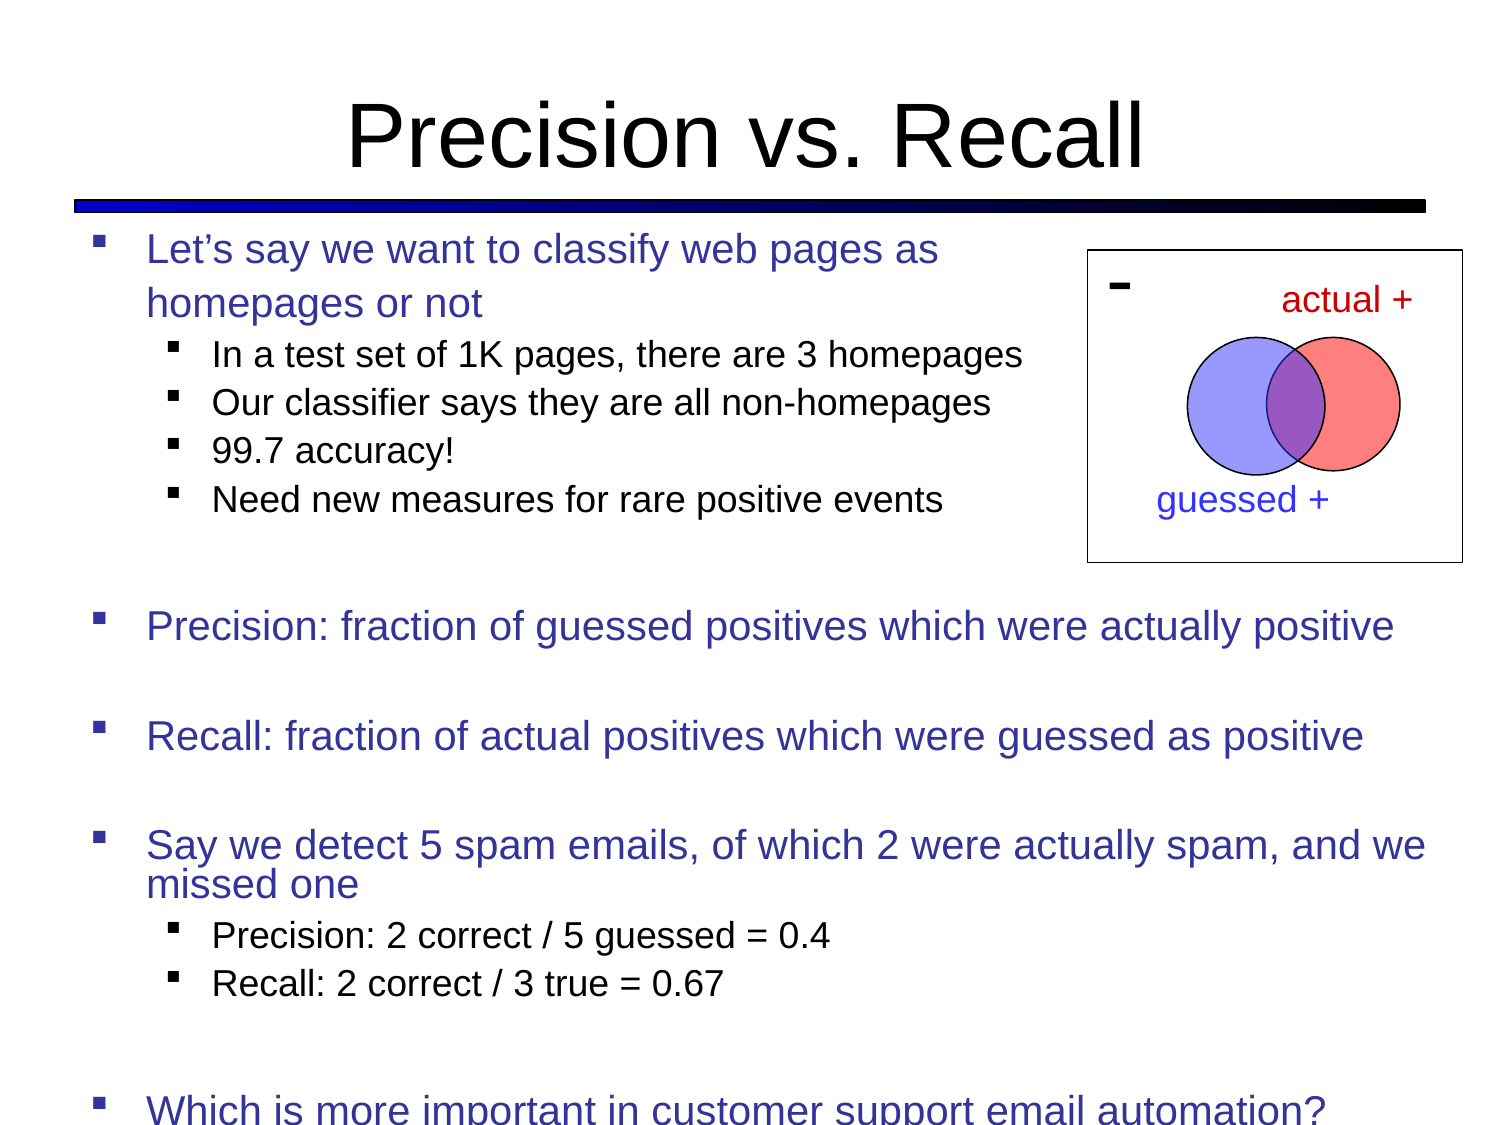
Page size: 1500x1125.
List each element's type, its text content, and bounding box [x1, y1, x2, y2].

list Let’s say we want to classify web pages as homepages or not In a test set of 1K pages, there are 3 homepages Our classifier says they are all non-homepages 99.7 accuracy! Need new measures for rare positive events Precision: fraction of guessed positives which were actually positive Recall: fraction of actual positives which were guessed as positive Say we detect 5 spam emails, of which 2 were actually spam, and we missed one Precision: 2 correct / 5 guessed = 0.4 Recall: 2 correct / 3 true = 0.67 Which is more important in customer support email automation? Which is more important in airport face recognition? [75, 222, 1450, 1086]
text_box [1087, 249, 1463, 563]
title Precision vs. Recall [75, 0, 1425, 222]
text_box actual + [1274, 274, 1490, 334]
text_box [1187, 337, 1325, 474]
text_box - [1100, 224, 1190, 334]
text_box guessed + [1149, 474, 1365, 534]
text_box [1295, 337, 1400, 471]
